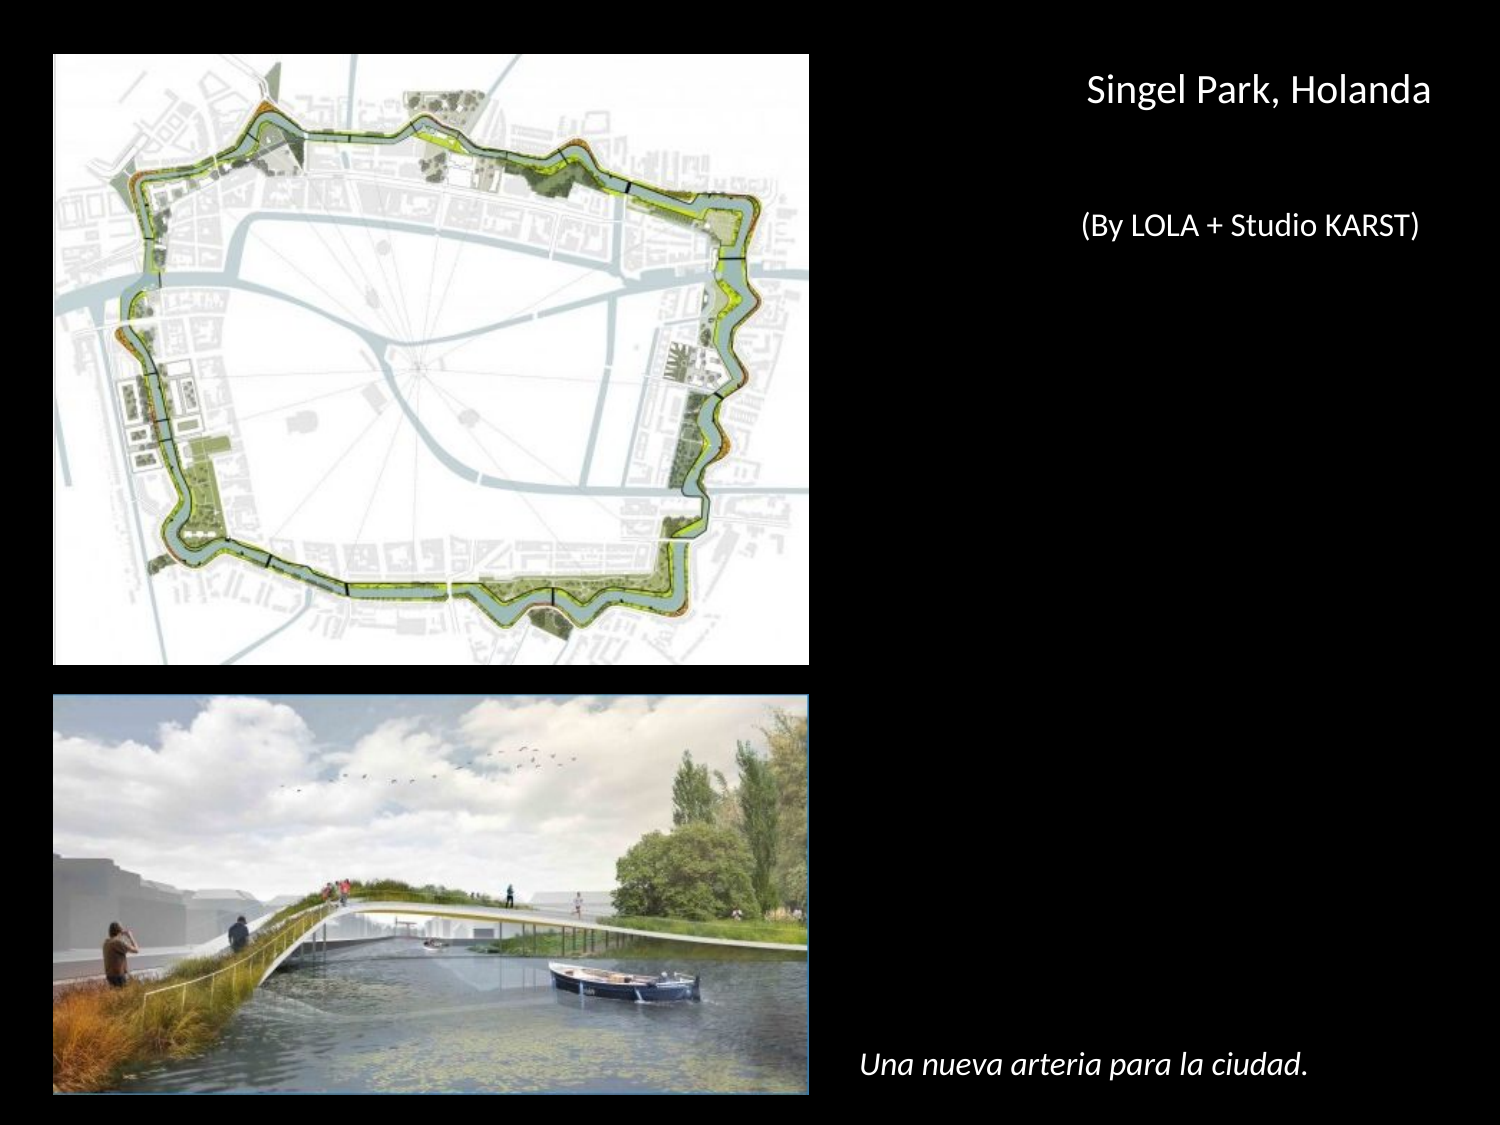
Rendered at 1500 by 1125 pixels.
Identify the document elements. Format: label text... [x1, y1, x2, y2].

text_box (By LOLA + Studio KARST) [814, 196, 1436, 251]
text_box Una nueva arteria para la ciudad. [844, 1034, 1459, 1090]
text_box Singel Park, Holanda [879, 54, 1447, 170]
picture [52, 694, 810, 1095]
picture [52, 54, 810, 665]
